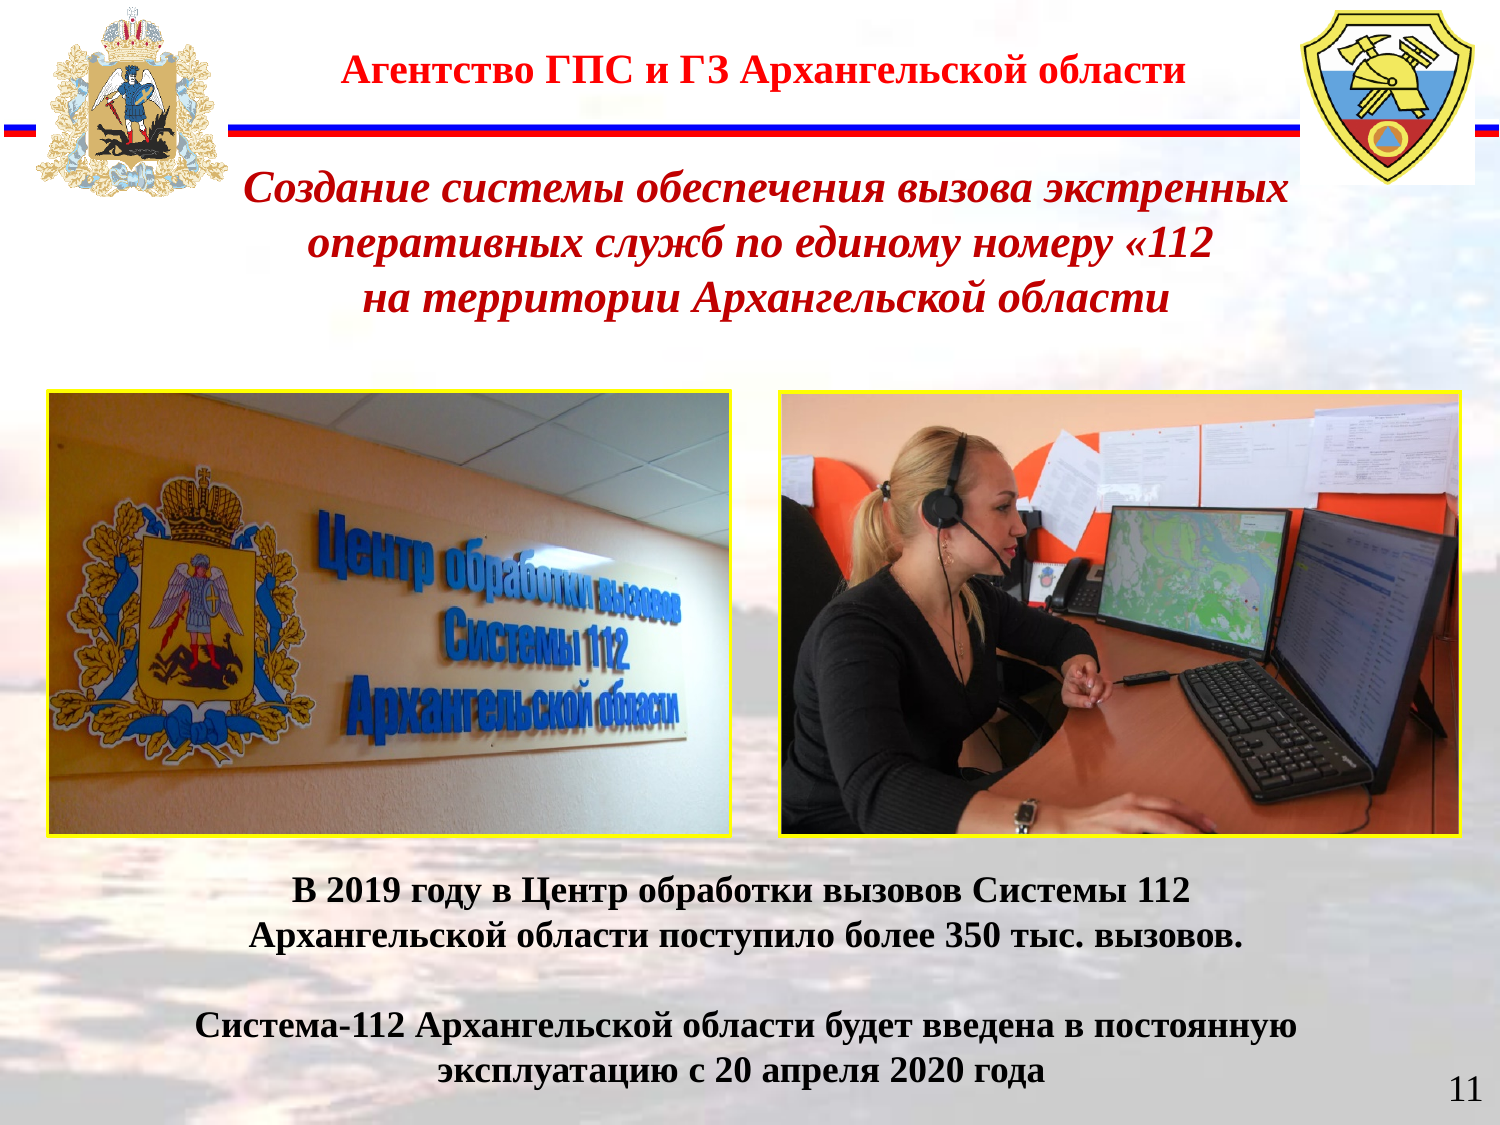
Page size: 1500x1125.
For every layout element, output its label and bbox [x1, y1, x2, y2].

picture [1300, 10, 1475, 185]
picture [780, 393, 1459, 835]
text_box [0, 0, 1500, 1125]
picture [36, 7, 228, 197]
picture [49, 392, 730, 835]
